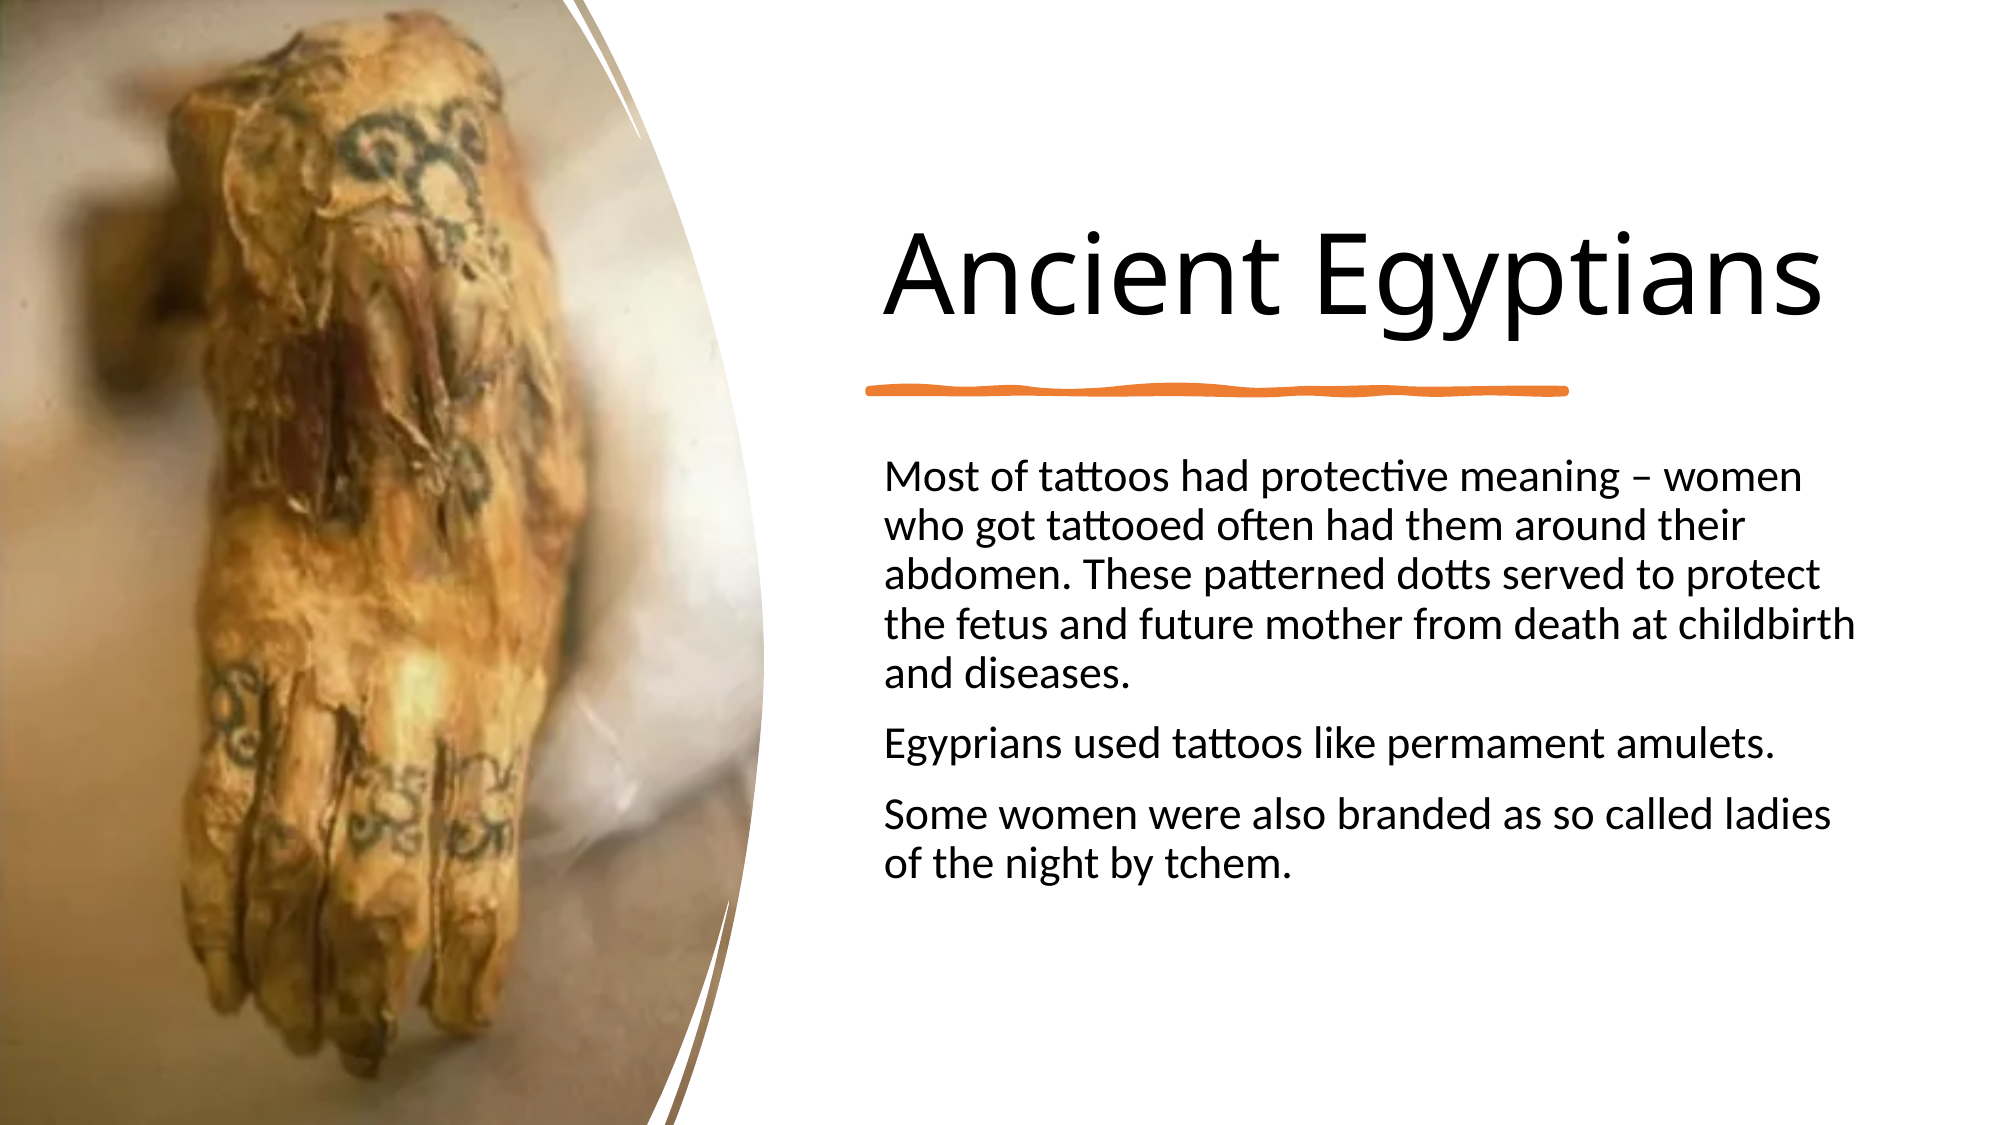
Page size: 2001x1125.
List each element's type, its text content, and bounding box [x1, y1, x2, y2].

text_box [764, 0, 2000, 1125]
picture [0, 0, 764, 1125]
text_box [867, 385, 1567, 396]
list Most of tattoos had protective meaning – women who got tattooed often had them around their abdomen. These patterned dotts served to protect the fetus and future mother from death at childbirth and diseases. Egyprians used tattoos like permament amulets. Some women were also branded as so called ladies of the night by tchem. [869, 443, 1895, 1016]
title Ancient Egyptians [869, 53, 1895, 347]
